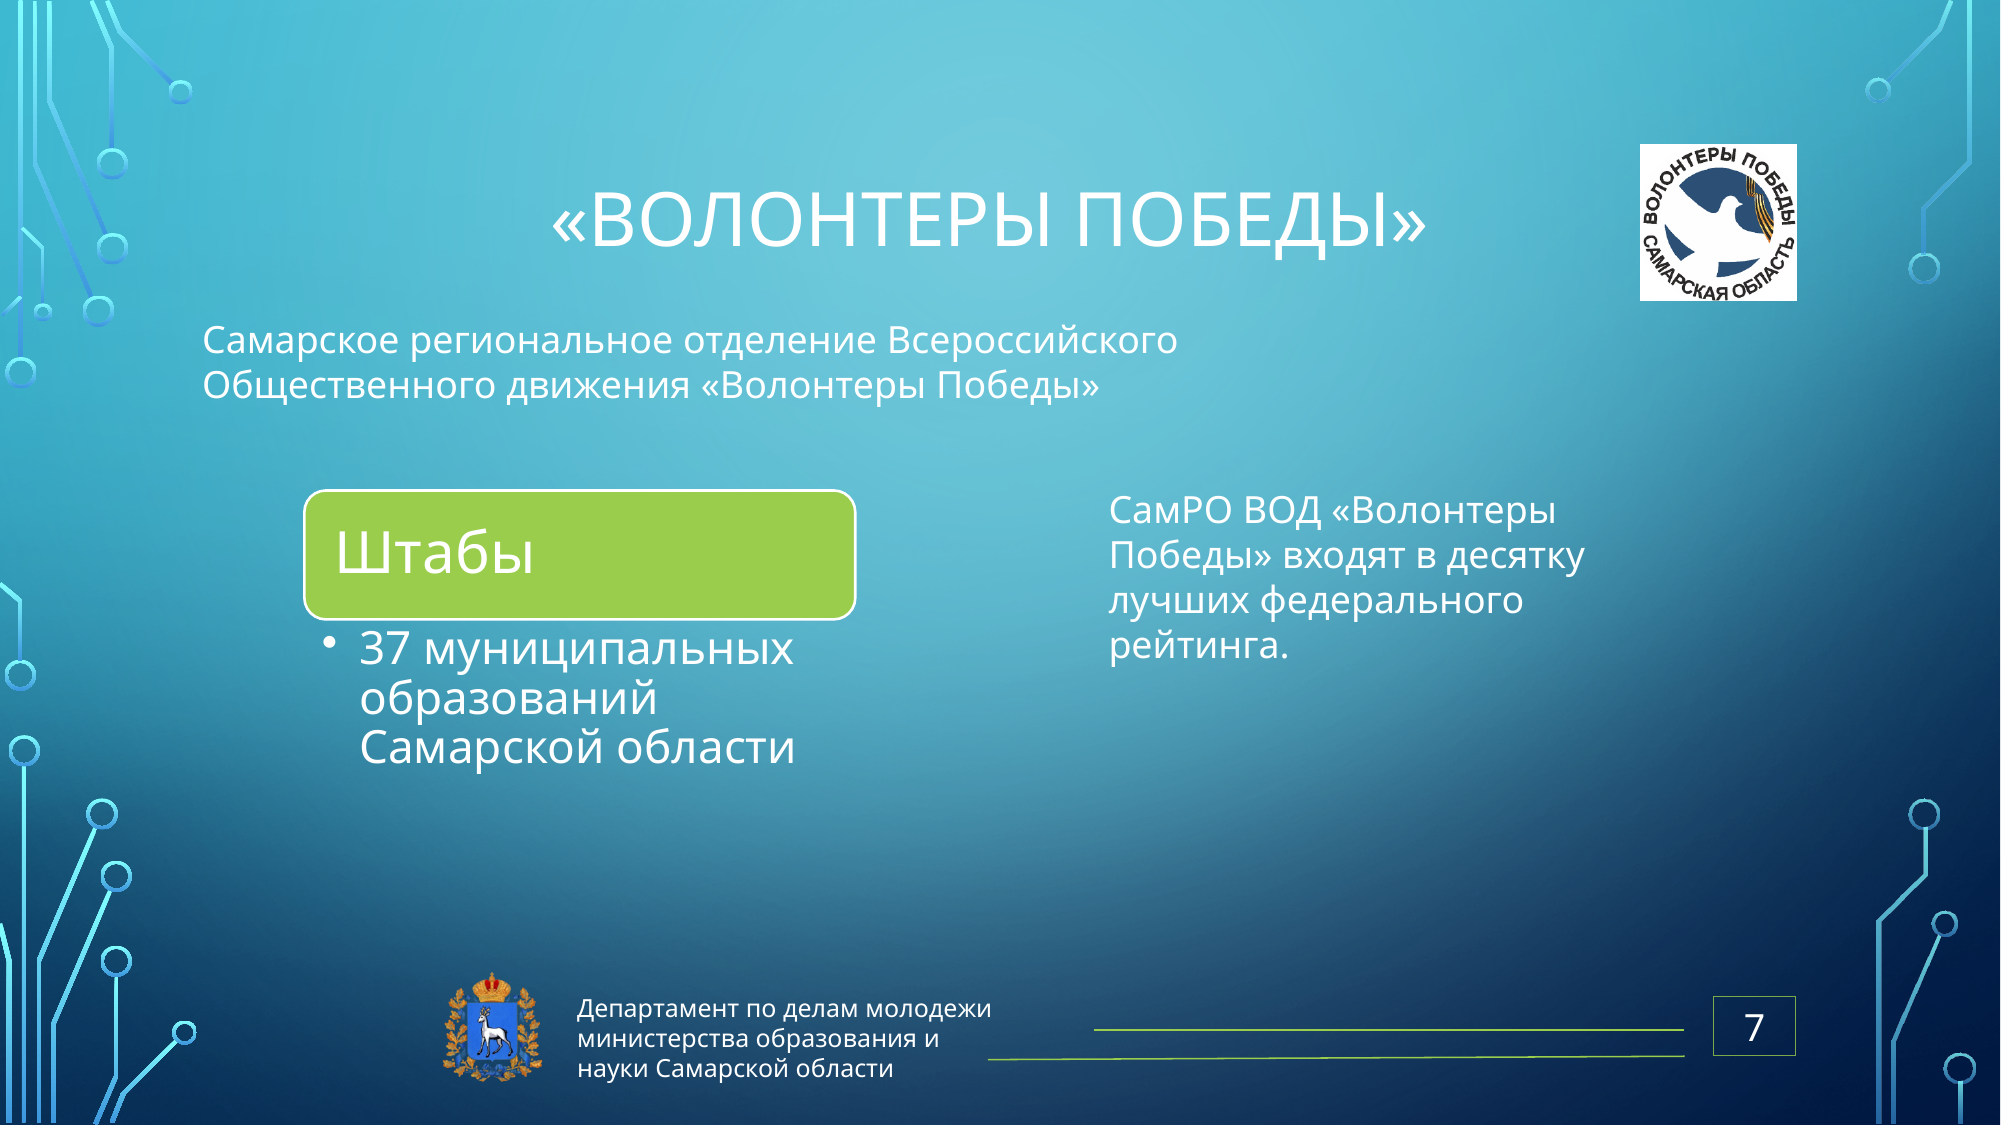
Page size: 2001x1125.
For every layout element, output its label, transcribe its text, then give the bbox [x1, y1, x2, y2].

text_box 7 [1713, 996, 1796, 1056]
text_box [304, 457, 856, 857]
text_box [987, 1055, 1685, 1060]
title «волонтеры победы» [187, 101, 1813, 344]
text_box СамРО ВОД «Волонтеры Победы» входят в десятку лучших федерального рейтинга. [1093, 478, 1616, 674]
picture [439, 967, 549, 1086]
text_box Самарское региональное отделение Всероссийского Общественного движения «Волонтеры Победы» [187, 308, 1409, 414]
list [1639, 144, 1797, 301]
text_box Департамент по делам молодежи министерства образования и науки Самарской области [562, 985, 1012, 1090]
